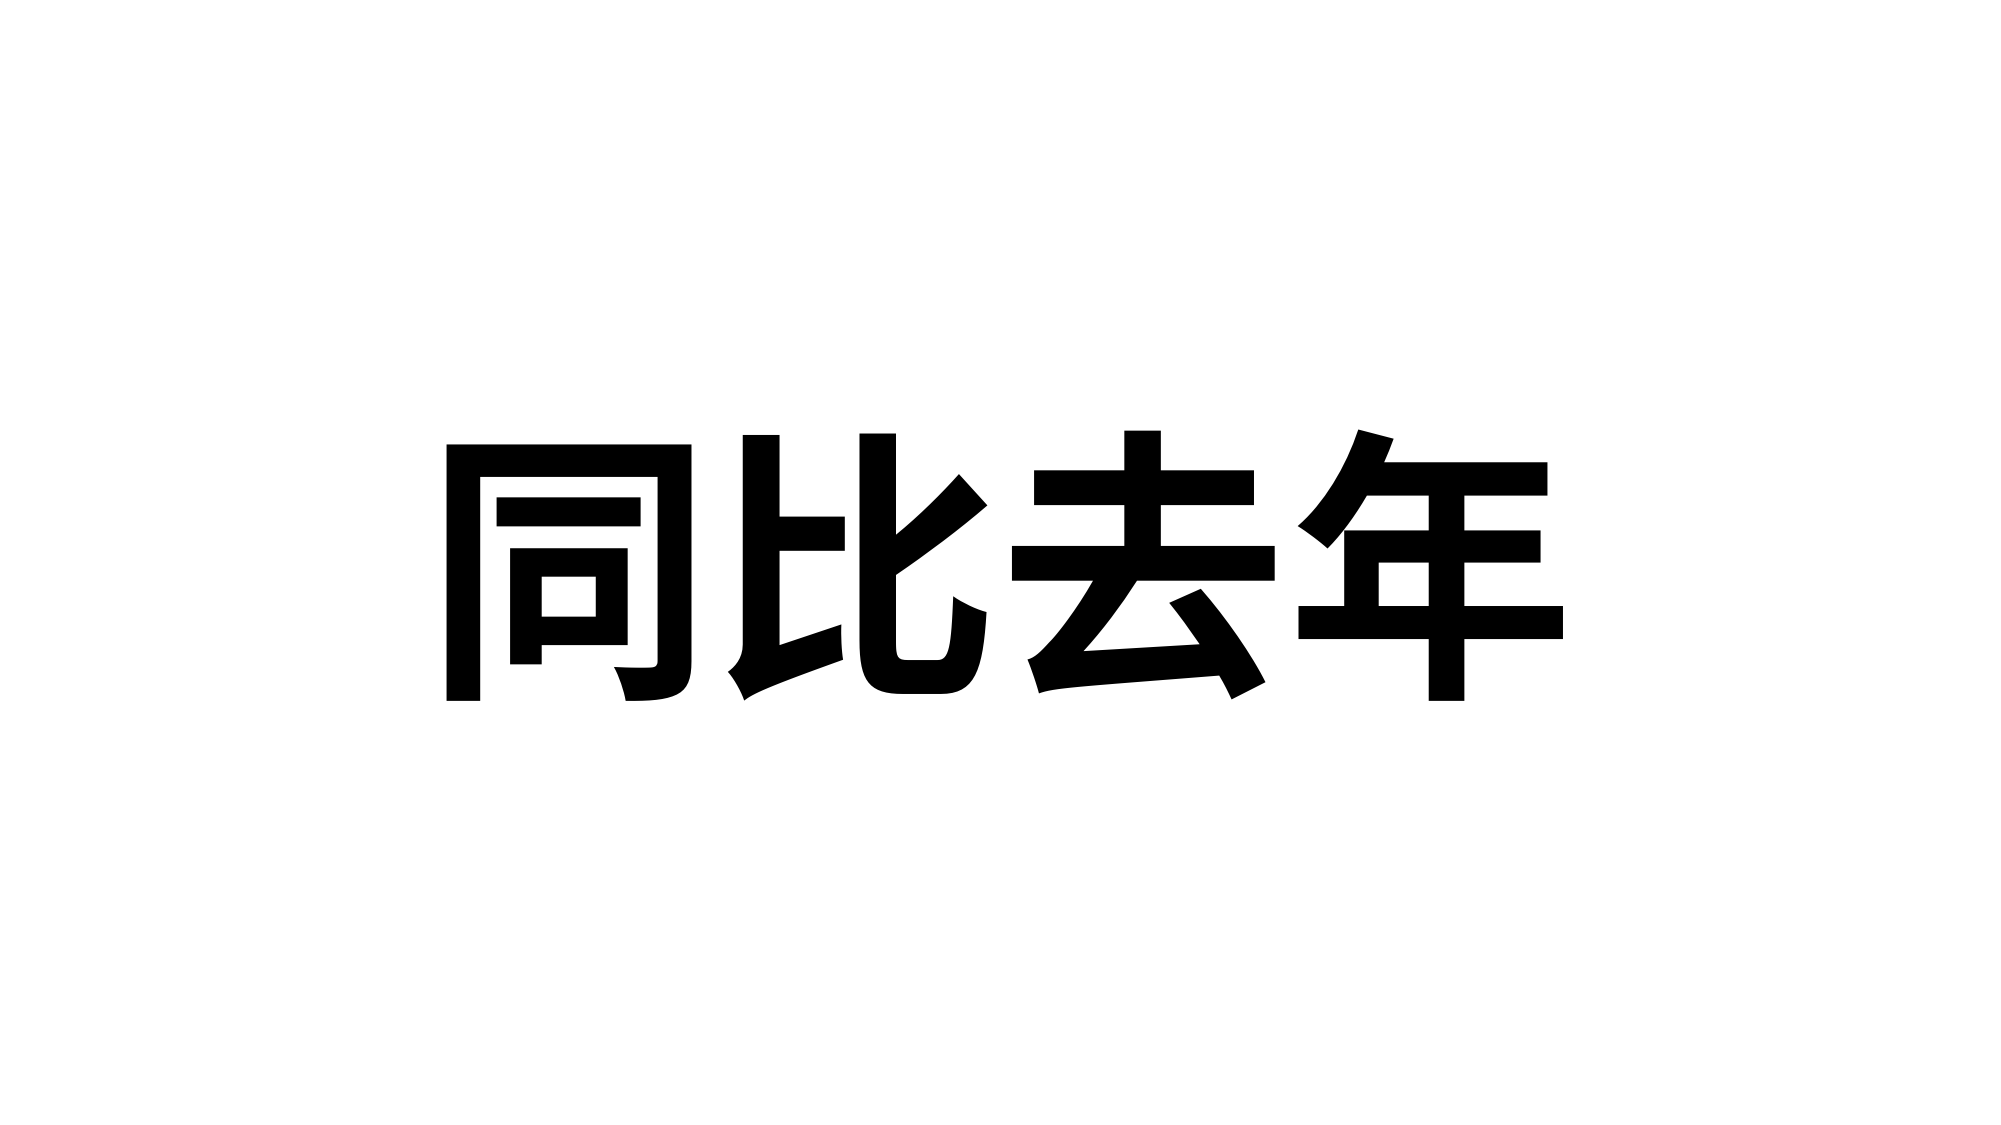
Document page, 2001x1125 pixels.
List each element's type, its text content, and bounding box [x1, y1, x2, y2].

text_box 同比去年 [265, 380, 1735, 741]
